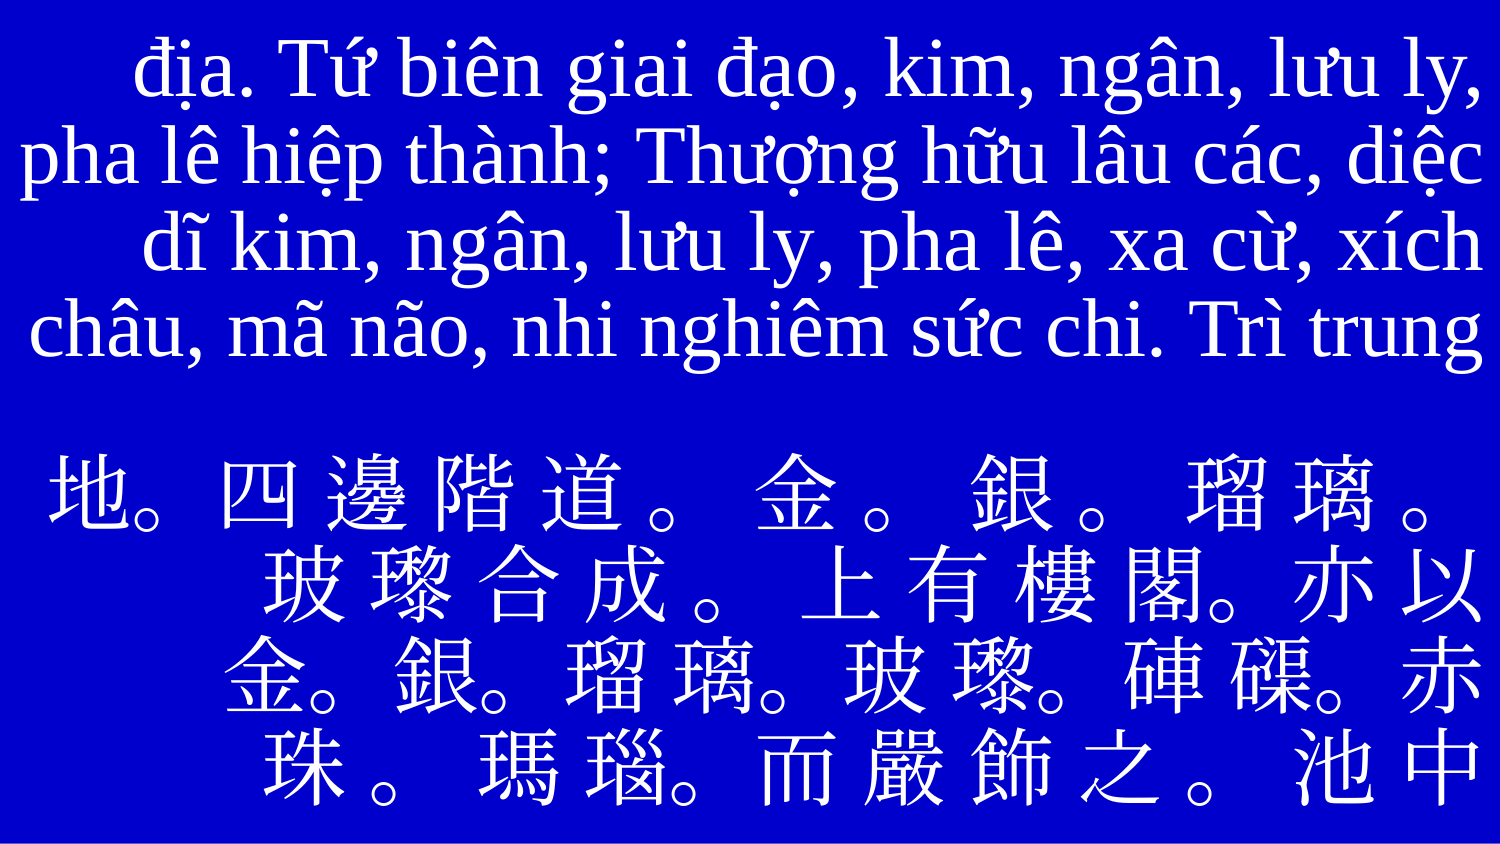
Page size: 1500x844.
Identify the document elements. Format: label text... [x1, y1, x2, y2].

list địa. Tứ biên giai đạo, kim, ngân, lưu ly, pha lê hiệp thành; Thượng hữu lâu các, diệc dĩ kim, ngân, lưu ly, pha lê, xa cừ, xích châu, mã não, nhi nghiêm sức chi. Trì trung 地。四 邊 階 道 。 金 。 銀 。 瑠 璃 。 玻 瓈 合 成 。 上 有 樓 閣。亦 以 金。銀。瑠 璃。玻 瓈。硨 磲。赤 珠 。 瑪 瑙。而 嚴 飾 之 。 池 中 [0, 0, 1500, 844]
